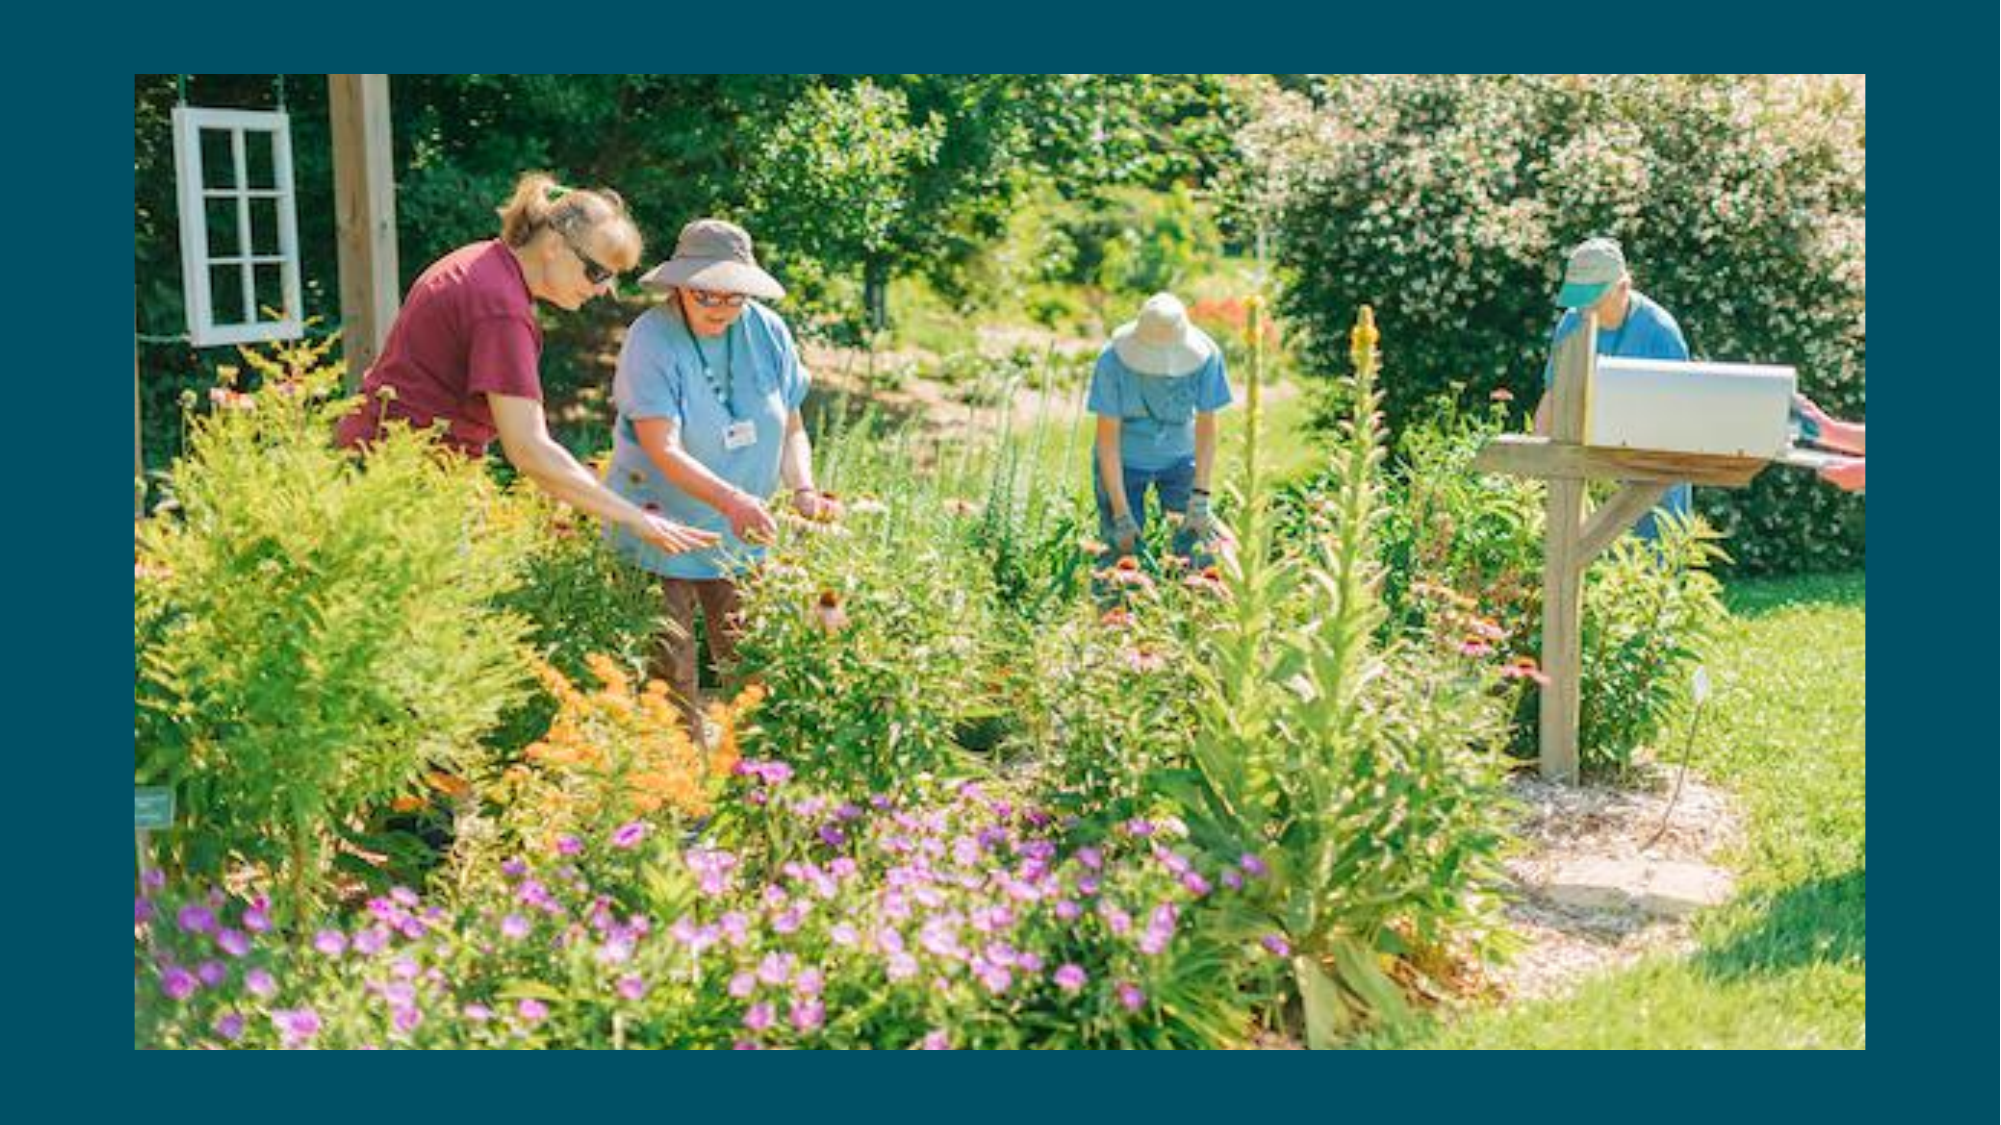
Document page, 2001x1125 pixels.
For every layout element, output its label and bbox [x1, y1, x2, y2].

picture [135, 75, 1865, 1049]
